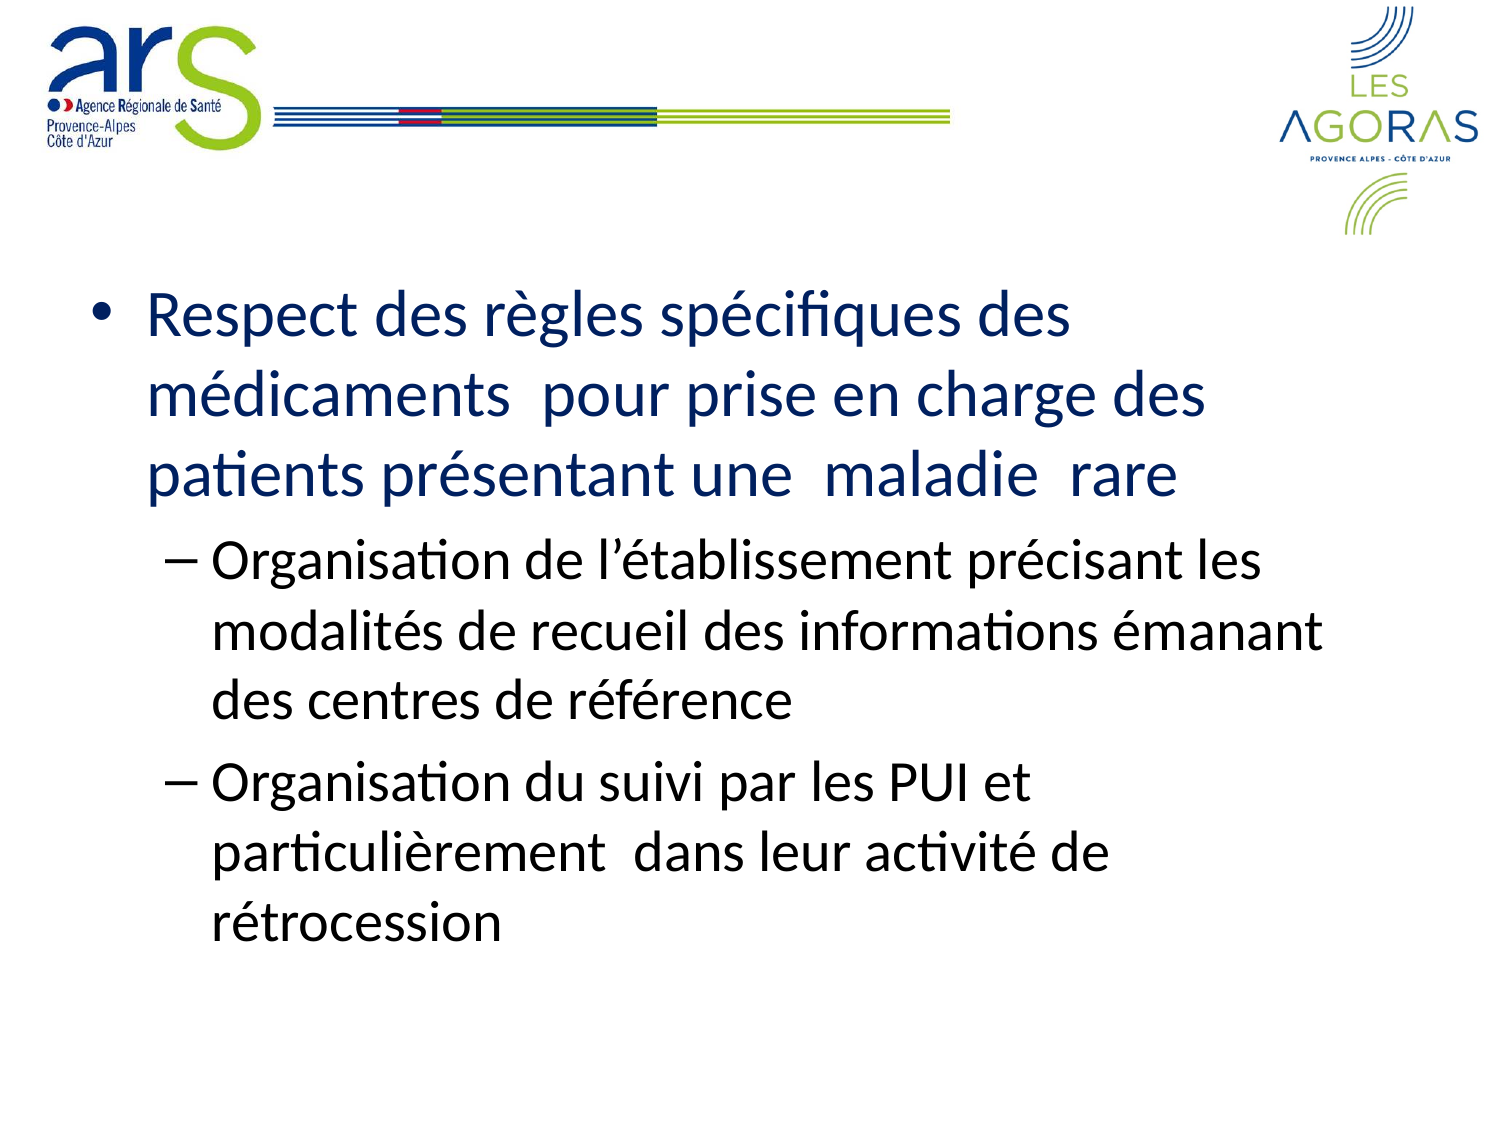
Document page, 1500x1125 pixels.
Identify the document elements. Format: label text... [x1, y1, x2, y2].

picture [17, 0, 963, 173]
picture [1257, 0, 1500, 243]
list Respect des règles spécifiques des médicaments pour prise en charge des patients présentant une maladie rare Organisation de l’établissement précisant les modalités de recueil des informations émanant des centres de référence Organisation du suivi par les PUI et particulièrement dans leur activité de rétrocession [75, 262, 1425, 1005]
